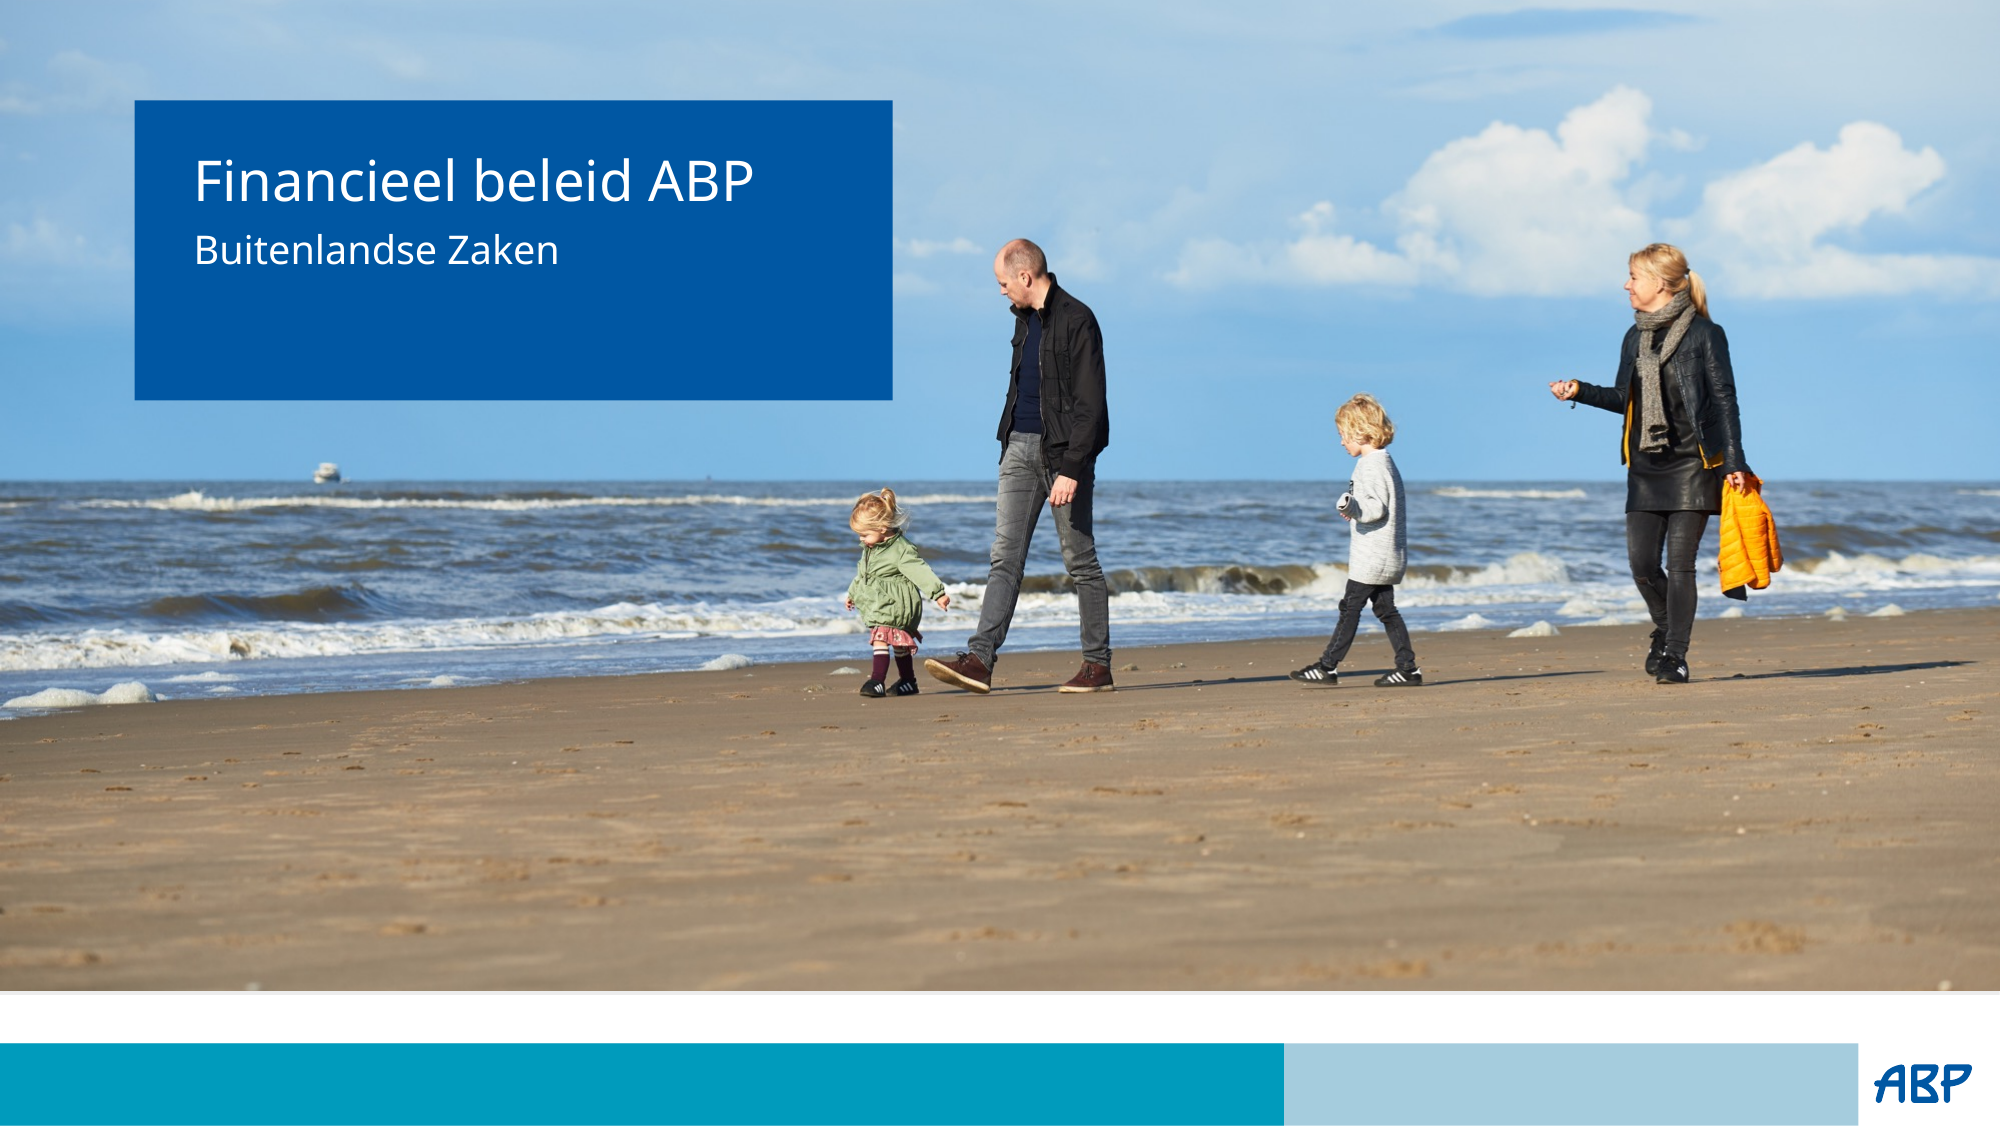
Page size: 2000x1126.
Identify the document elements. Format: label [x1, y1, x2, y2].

picture [0, 0, 2000, 991]
